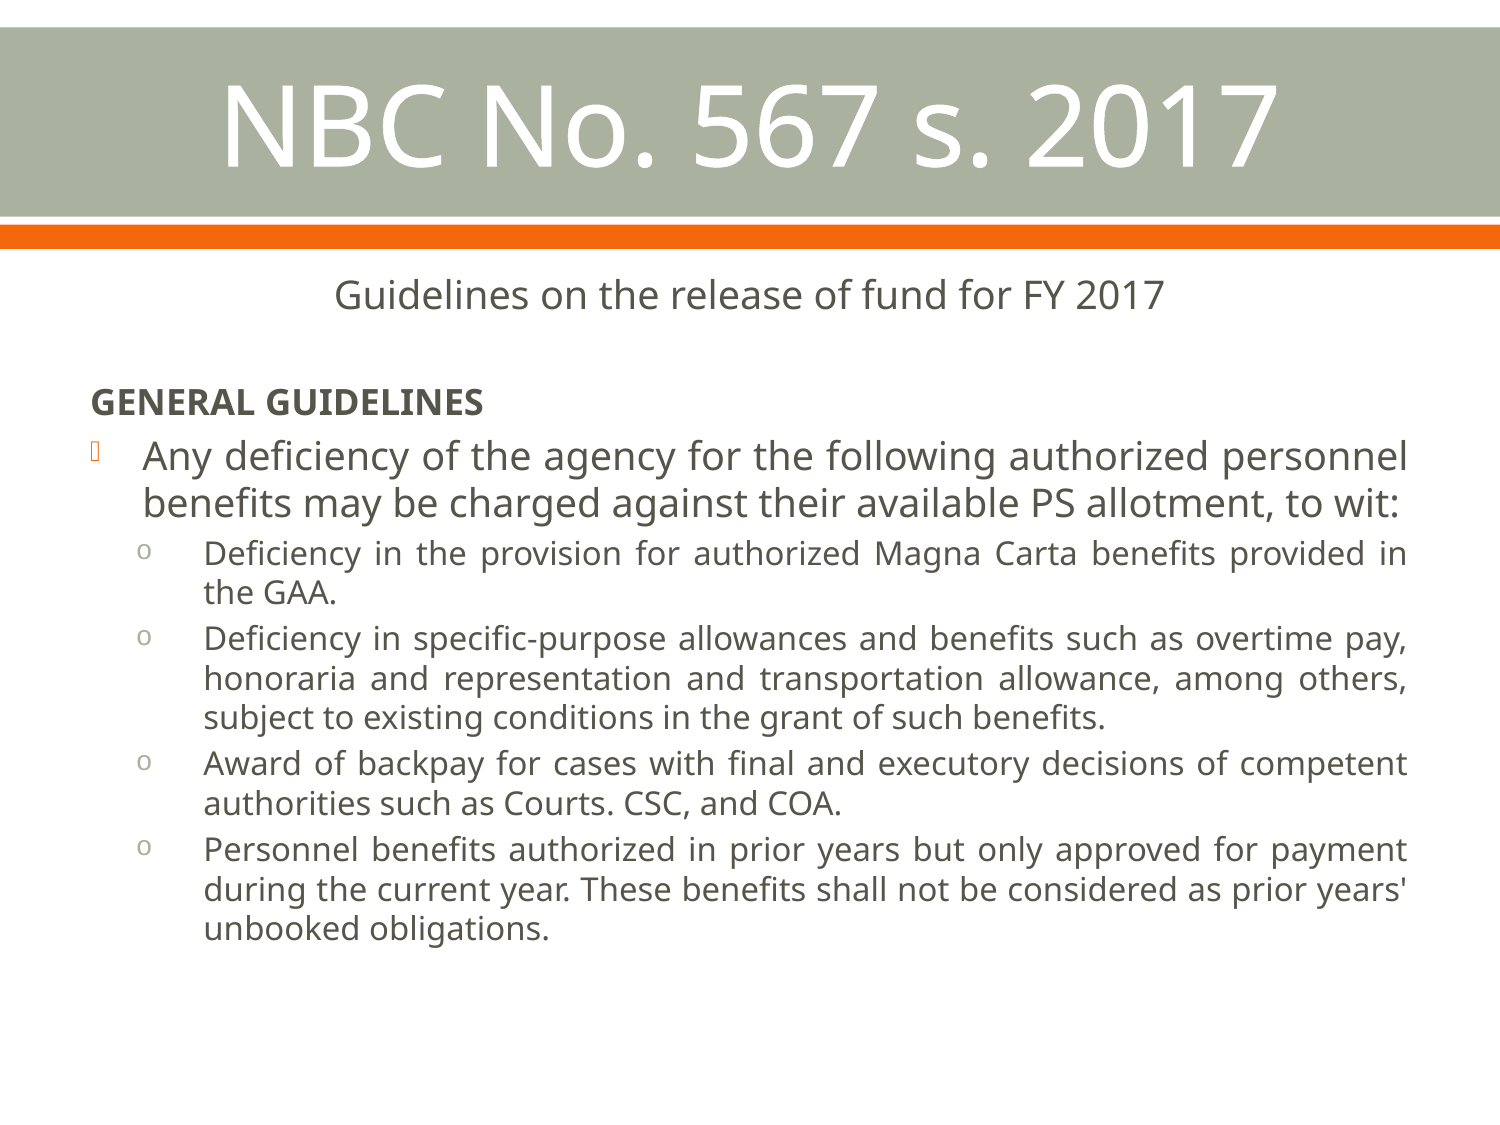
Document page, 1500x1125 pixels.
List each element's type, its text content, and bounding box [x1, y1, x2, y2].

list Guidelines on the release of fund for FY 2017 GENERAL GUIDELINES Any deficiency of the agency for the following authorized personnel benefits may be charged against their available PS allotment, to wit: Deficiency in the provision for authorized Magna Carta benefits provided in the GAA. Deficiency in specific-purpose allowances and benefits such as overtime pay, honoraria and representation and transportation allowance, among others, subject to existing conditions in the grant of such benefits. Award of backpay for cases with final and executory decisions of competent authorities such as Courts. CSC, and COA. Personnel benefits authorized in prior years but only approved for payment during the current year. These benefits shall not be considered as prior years' unbooked obligations. [75, 262, 1425, 1005]
title NBC No. 567 s. 2017 [75, 29, 1425, 213]
